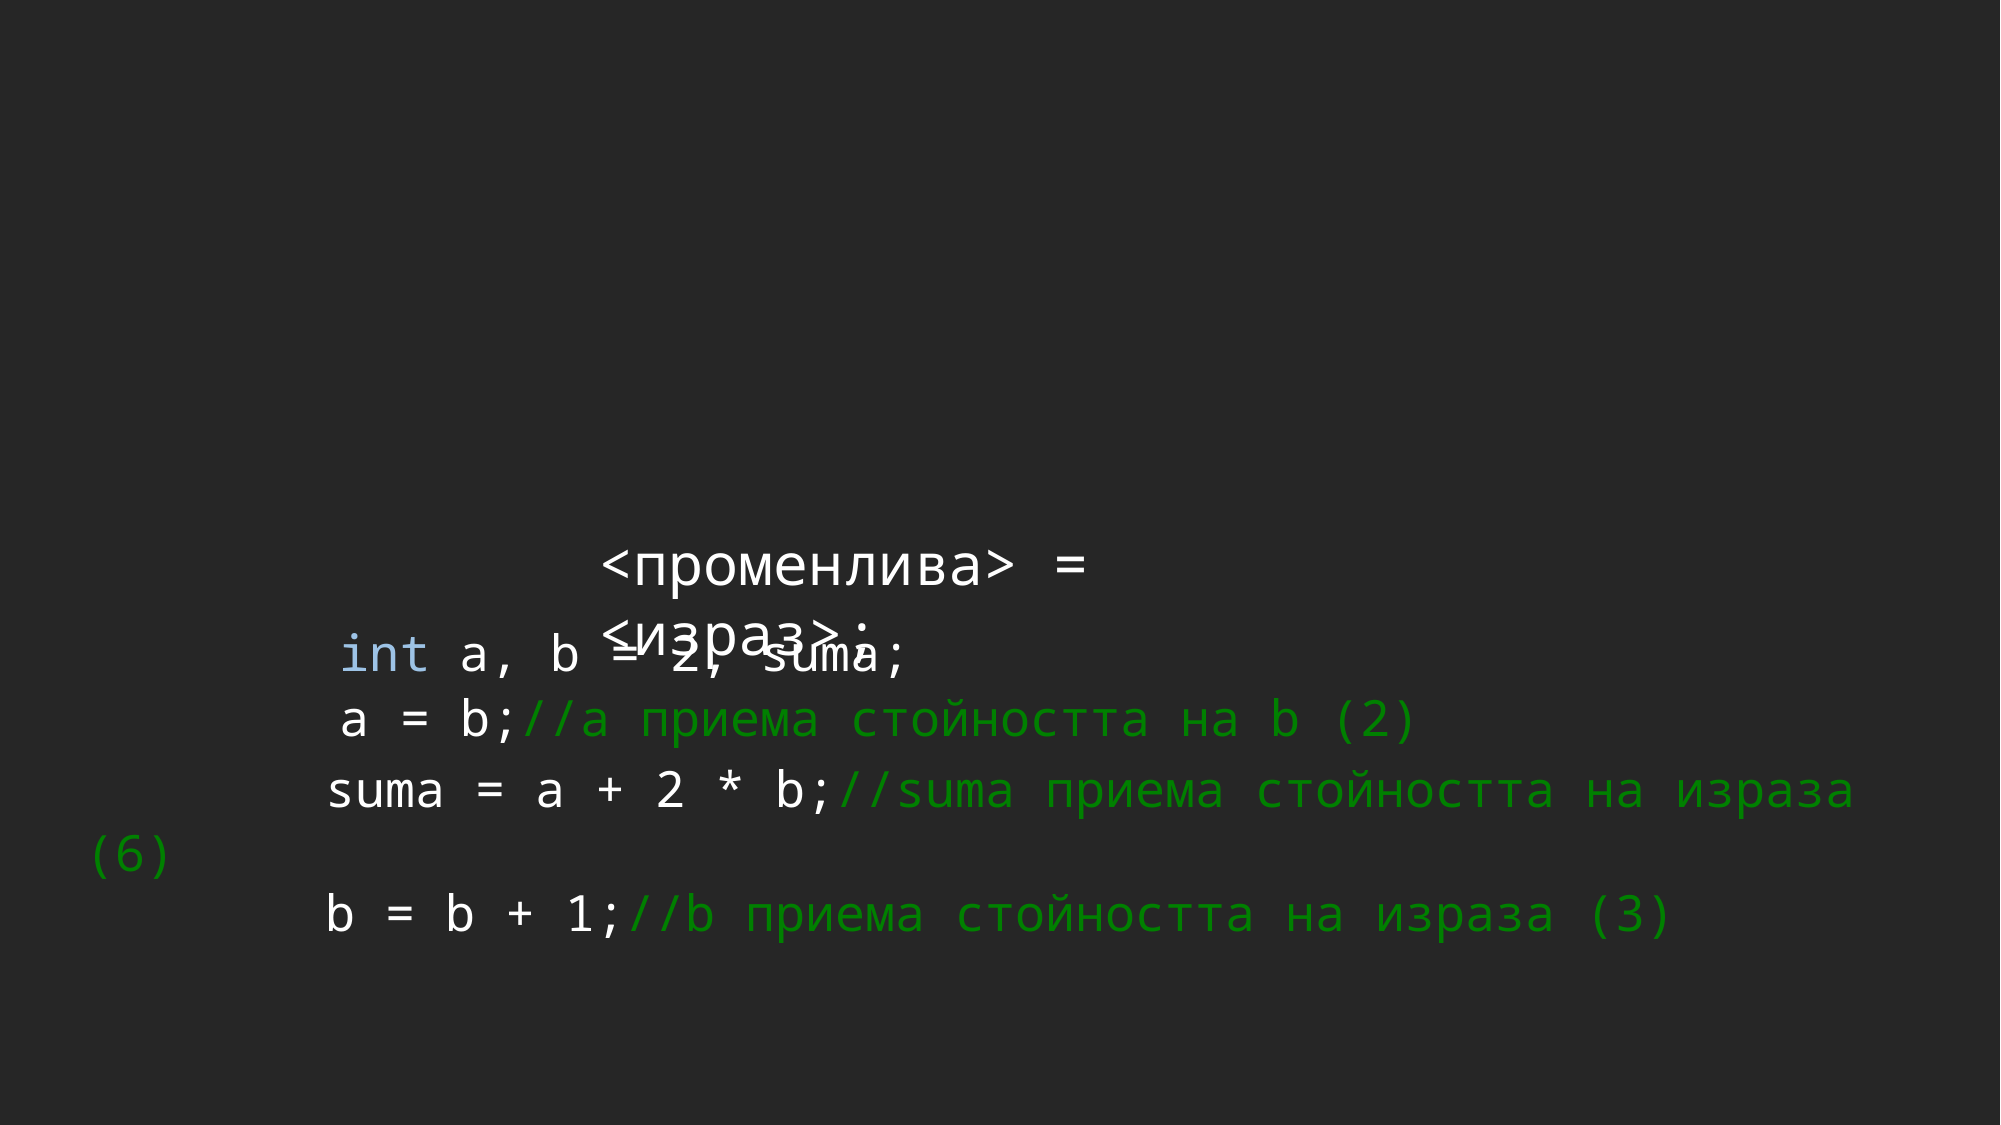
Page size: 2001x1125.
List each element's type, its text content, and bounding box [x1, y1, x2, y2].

text_box suma = a + 2 * b;//suma приема стойността на израза (6) b = b + 1;//b приема стойността на израза (3) [70, 745, 1900, 1009]
text_box int a, b = 2, suma; a = b;//a приема стойността на b (2) [85, 610, 1915, 754]
text_box <променлива> = <израз>; [583, 519, 1417, 610]
